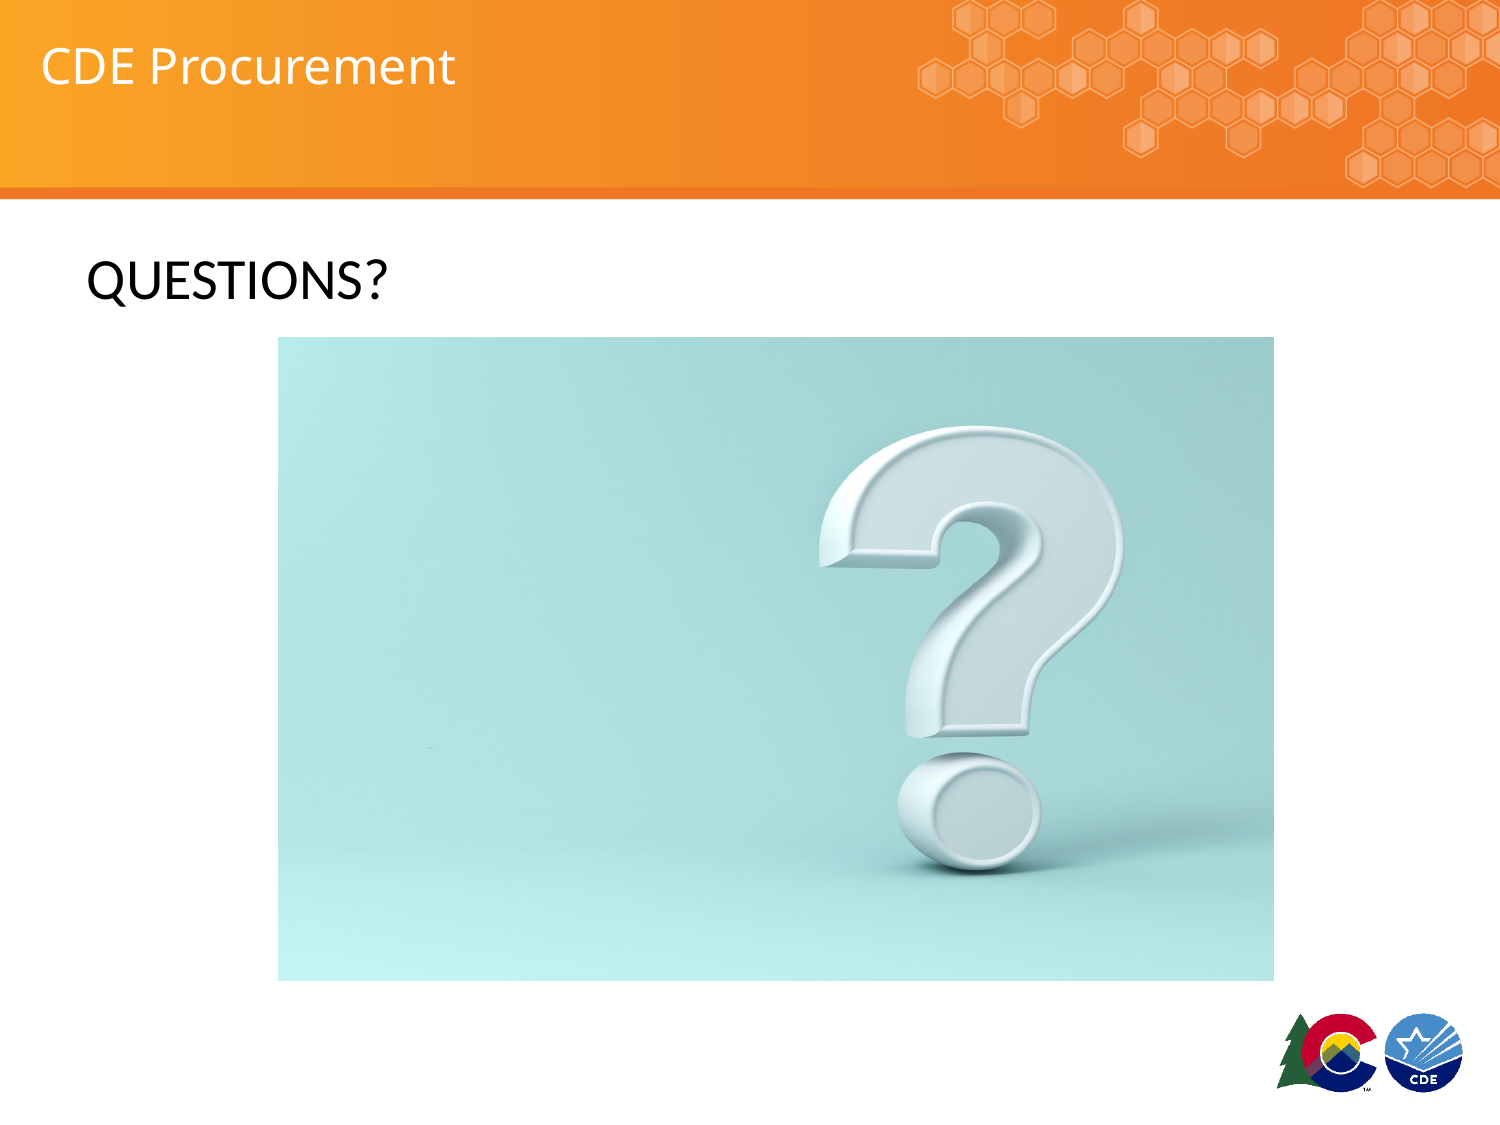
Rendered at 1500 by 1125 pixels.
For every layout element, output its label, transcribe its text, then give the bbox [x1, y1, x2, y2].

picture [0, 0, 1500, 200]
picture [278, 337, 1274, 981]
list QUESTIONS? [86, 249, 1381, 981]
title CDE Procurement [40, 41, 1038, 166]
picture [1275, 1012, 1463, 1093]
